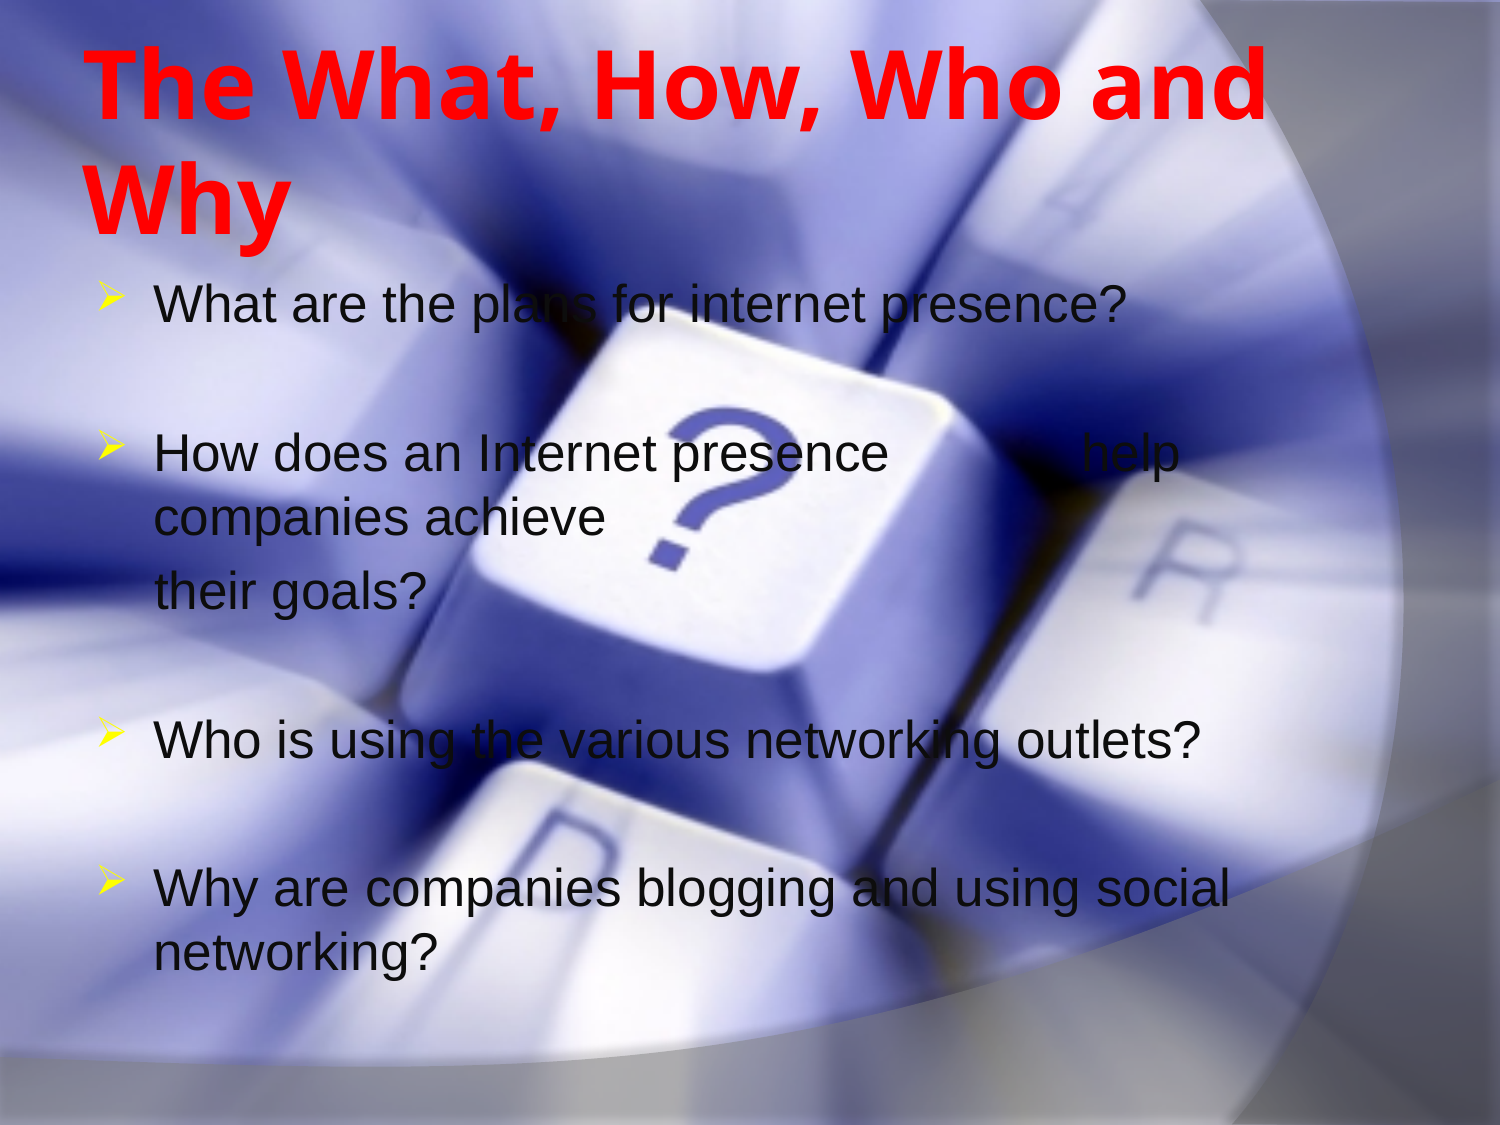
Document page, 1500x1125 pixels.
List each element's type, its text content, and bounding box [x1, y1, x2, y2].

picture [0, 0, 1403, 1066]
title The What, How, Who and Why [75, 45, 1300, 233]
list What are the plans for internet presence? How does an Internet presence help companies achieve their goals? Who is using the various networking outlets? Why are companies blogging and using social networking? [75, 262, 1300, 1005]
